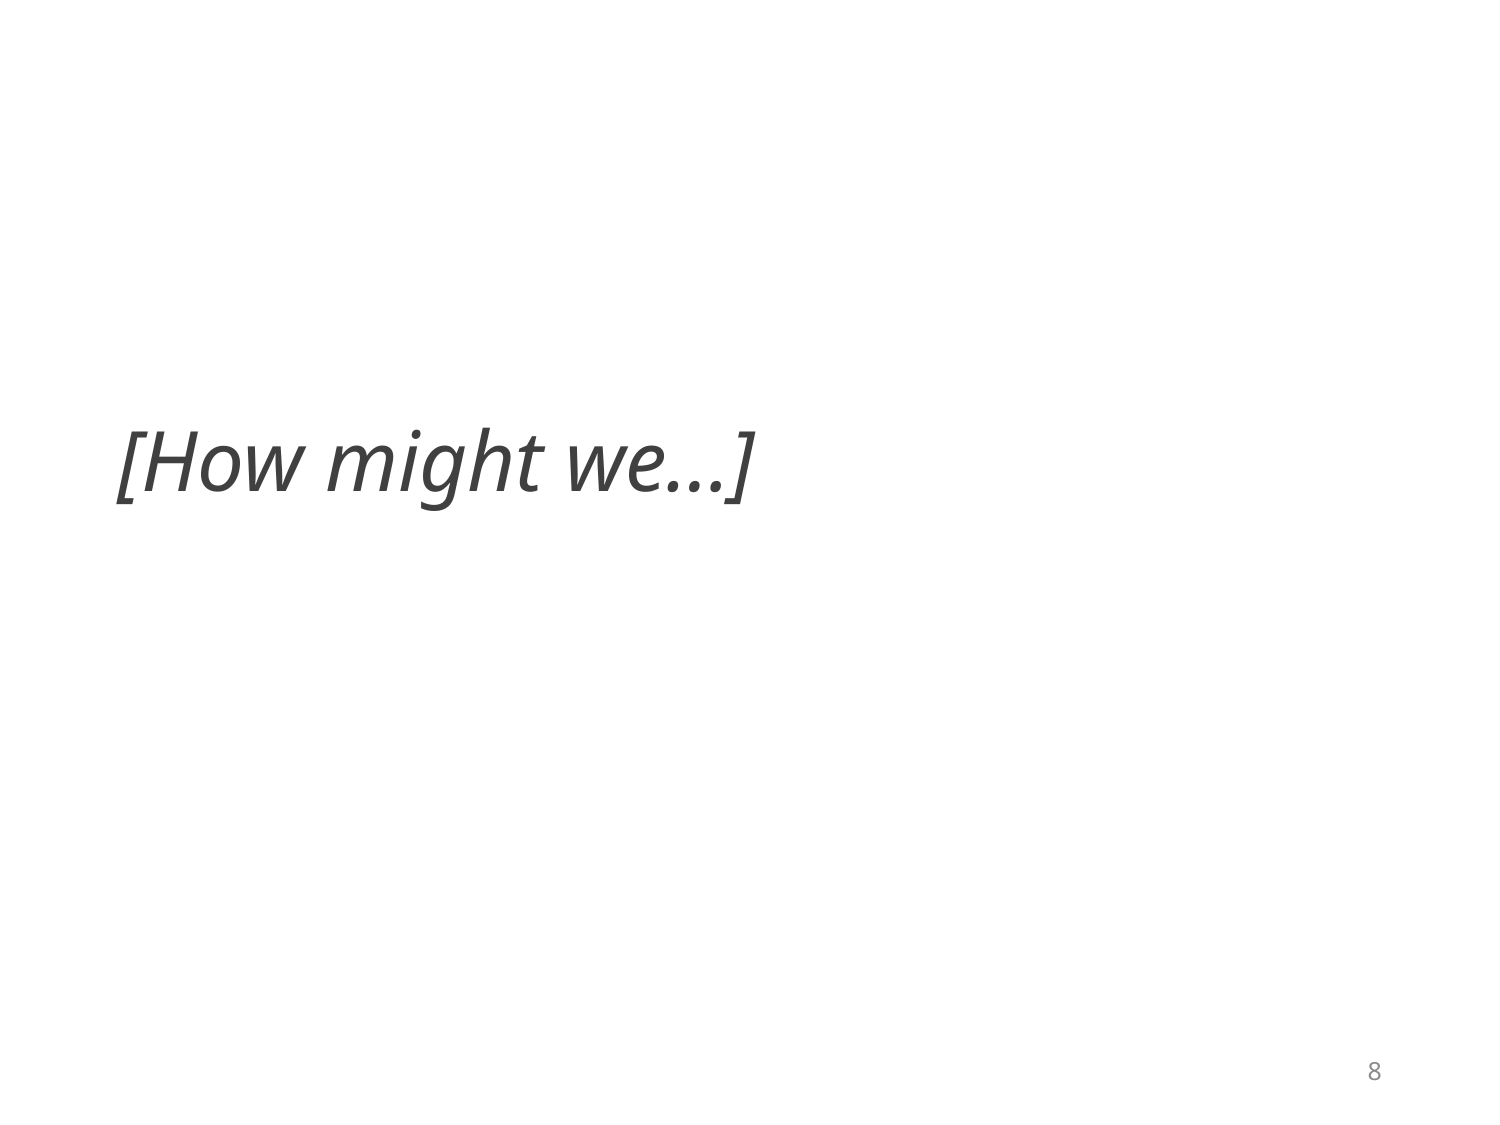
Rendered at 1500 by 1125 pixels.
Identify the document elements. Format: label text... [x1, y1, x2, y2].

slide_number 8 [1059, 1042, 1397, 1103]
title [How might we…] [102, 323, 1397, 518]
